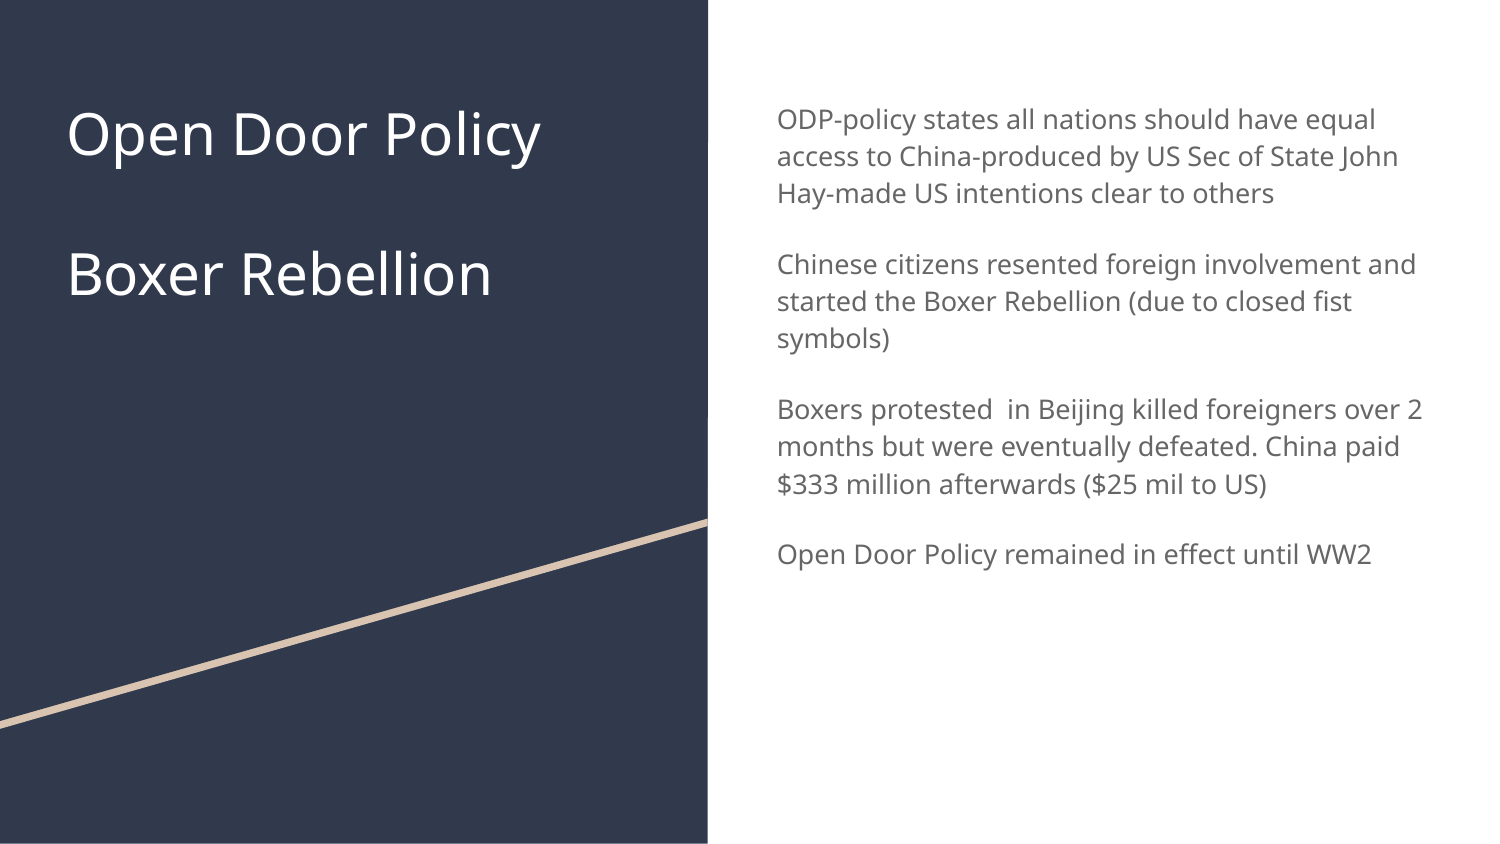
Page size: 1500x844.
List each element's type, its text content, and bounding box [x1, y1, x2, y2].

list ODP-policy states all nations should have equal access to China-produced by US Sec of State John Hay-made US intentions clear to others Chinese citizens resented foreign involvement and started the Boxer Rebellion (due to closed fist symbols) Boxers protested in Beijing killed foreigners over 2 months but were eventually defeated. China paid $333 million afterwards ($25 mil to US) Open Door Policy remained in effect until WW2 [761, 82, 1446, 755]
title Open Door Policy Boxer Rebellion [51, 82, 660, 494]
